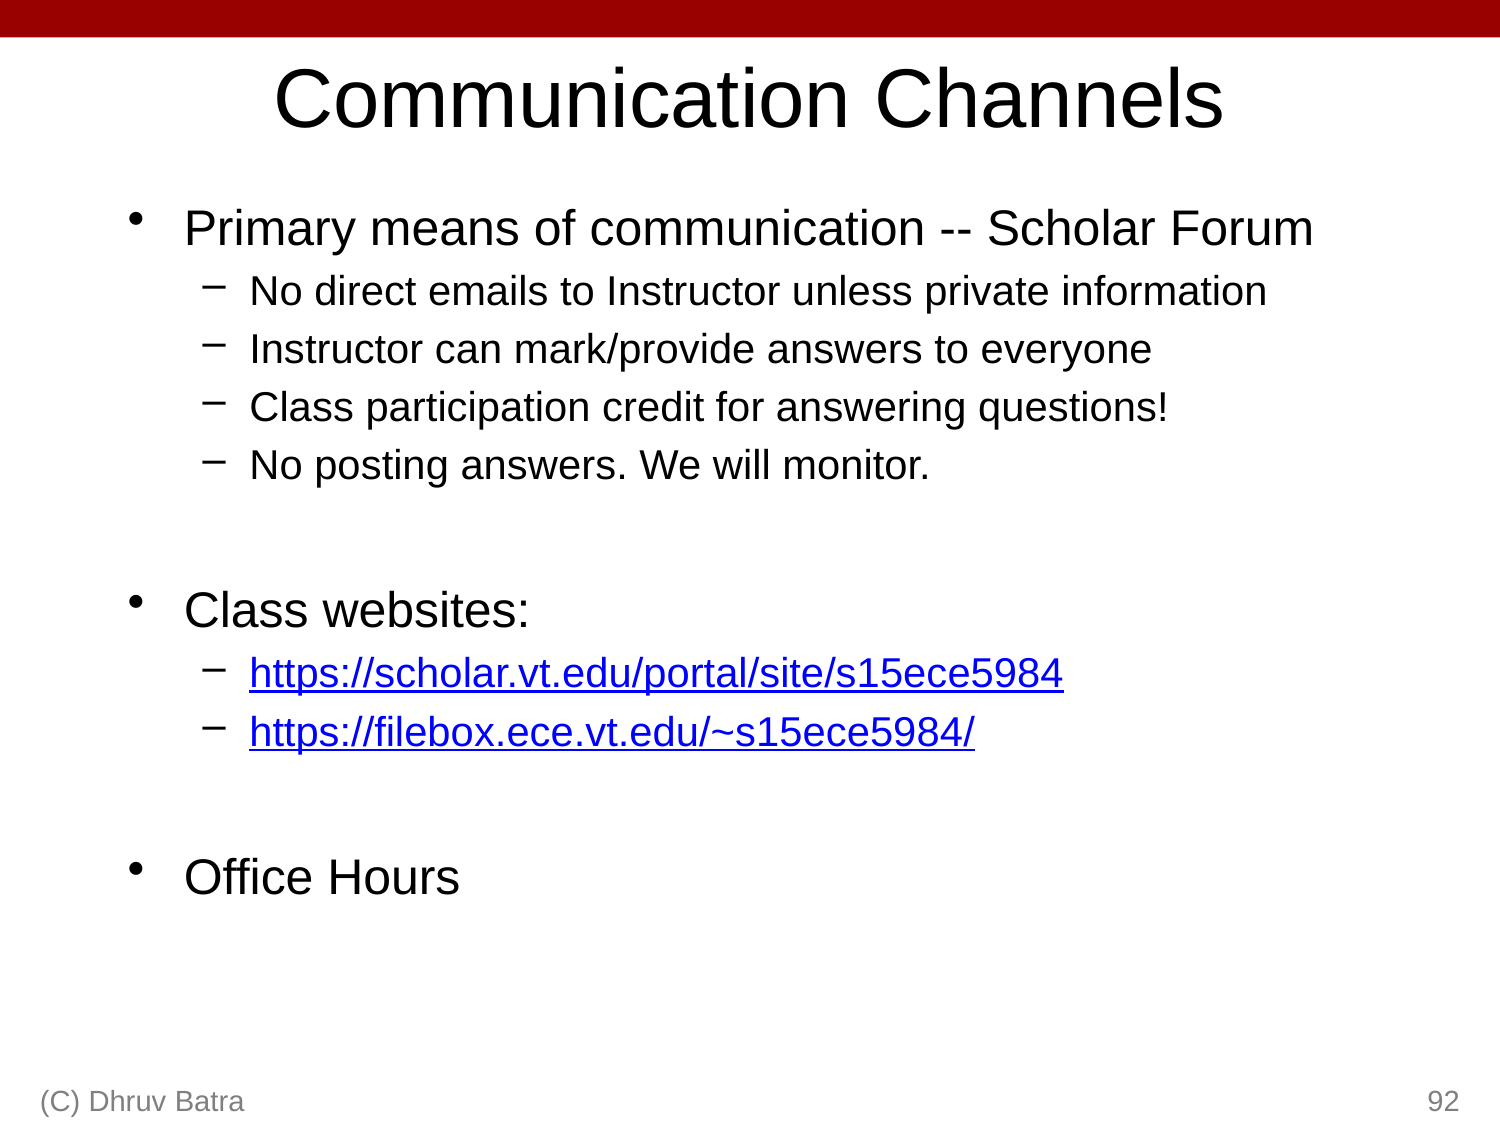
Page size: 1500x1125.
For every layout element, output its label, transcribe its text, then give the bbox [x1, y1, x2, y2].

list Primary means of communication -- Scholar Forum No direct emails to Instructor unless private information Instructor can mark/provide answers to everyone Class participation credit for answering questions! No posting answers. We will monitor. Class websites: https://scholar.vt.edu/portal/site/s15ece5984 https://filebox.ece.vt.edu/~s15ece5984/ Office Hours [112, 187, 1388, 1051]
slide_number 92 [1162, 1049, 1476, 1125]
title Communication Channels [112, 37, 1388, 151]
footer (C) Dhruv Batra [24, 1049, 501, 1125]
